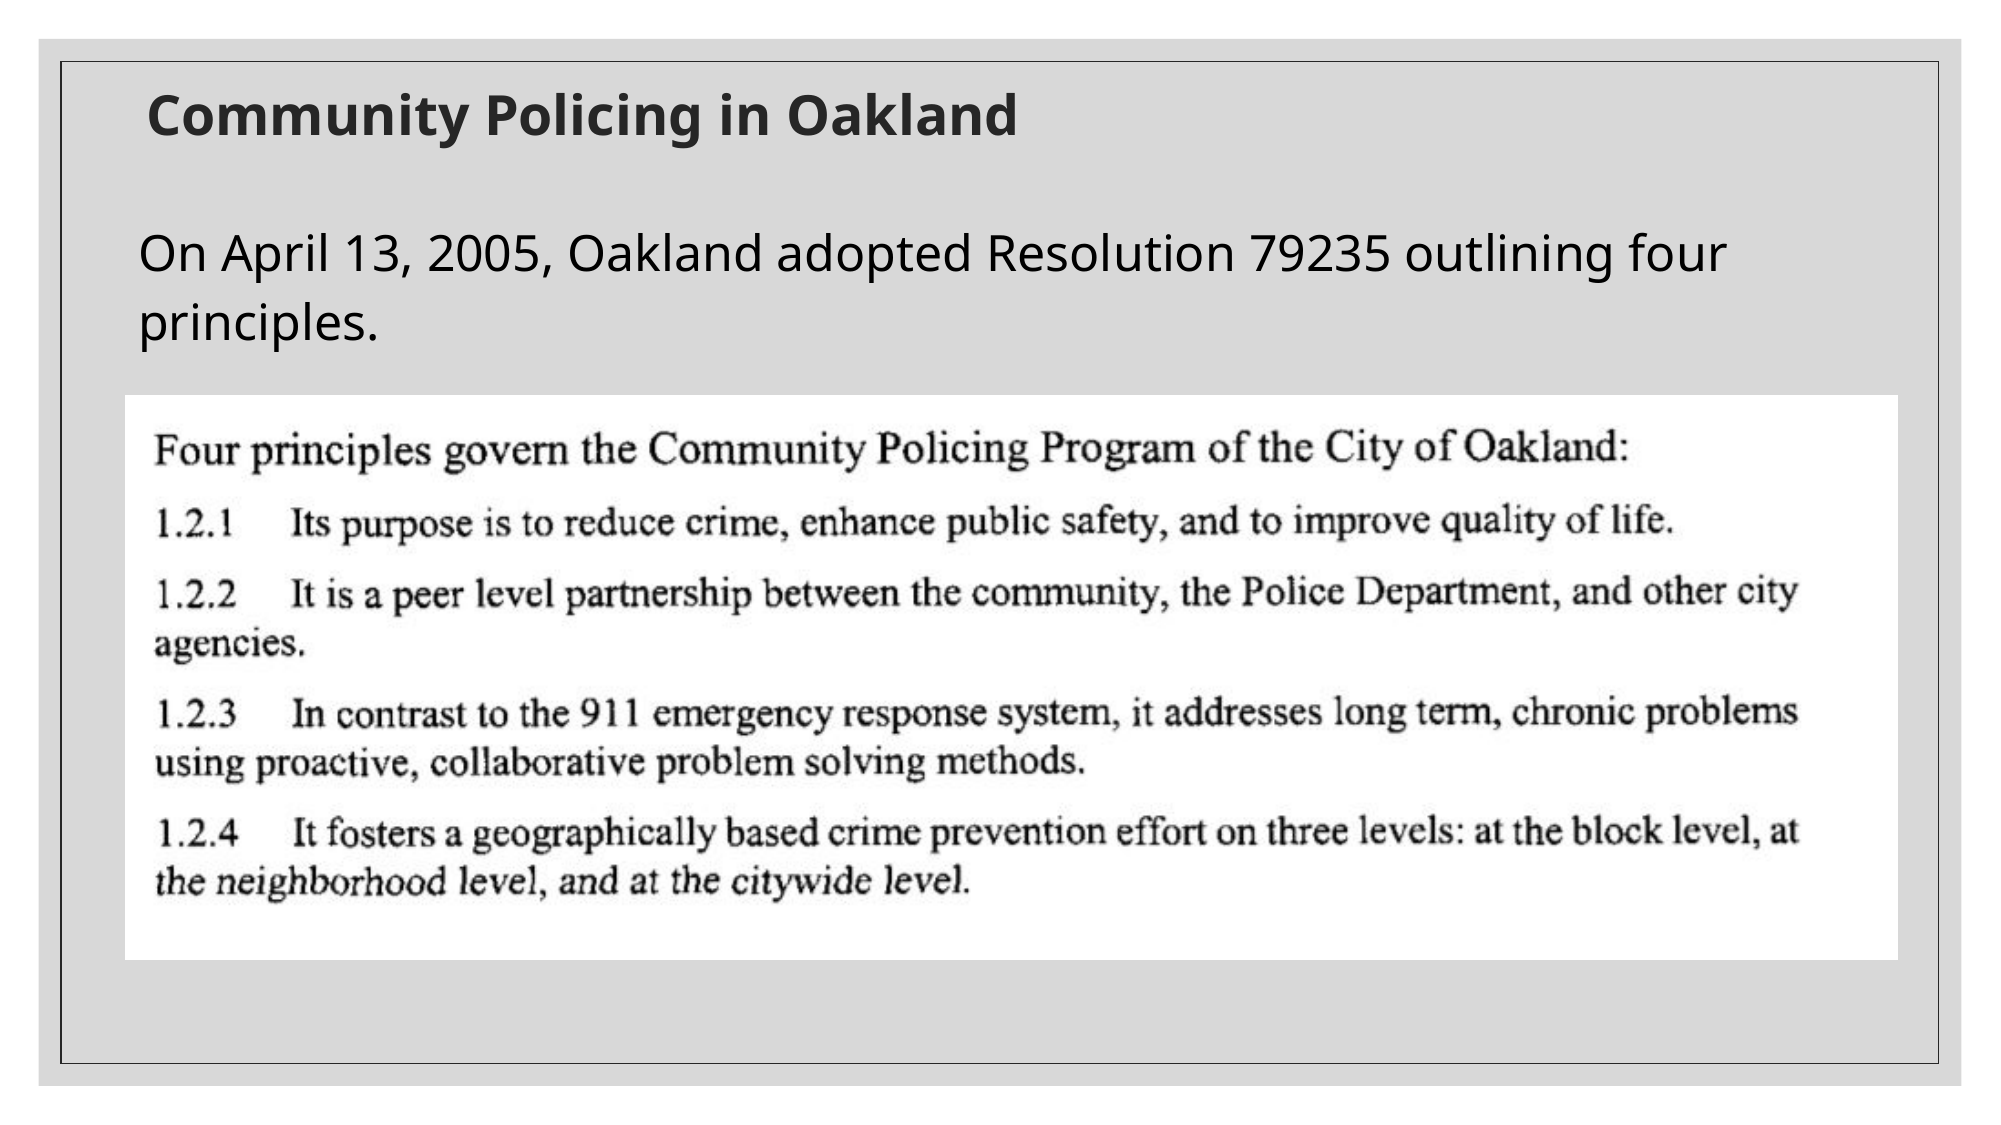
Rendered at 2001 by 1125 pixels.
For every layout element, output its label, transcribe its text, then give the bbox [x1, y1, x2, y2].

picture [125, 395, 1898, 960]
title Community Policing in Oakland [125, 67, 1047, 192]
text_box On April 13, 2005, Oakland adopted Resolution 79235 outlining four principles. [118, 192, 1975, 371]
